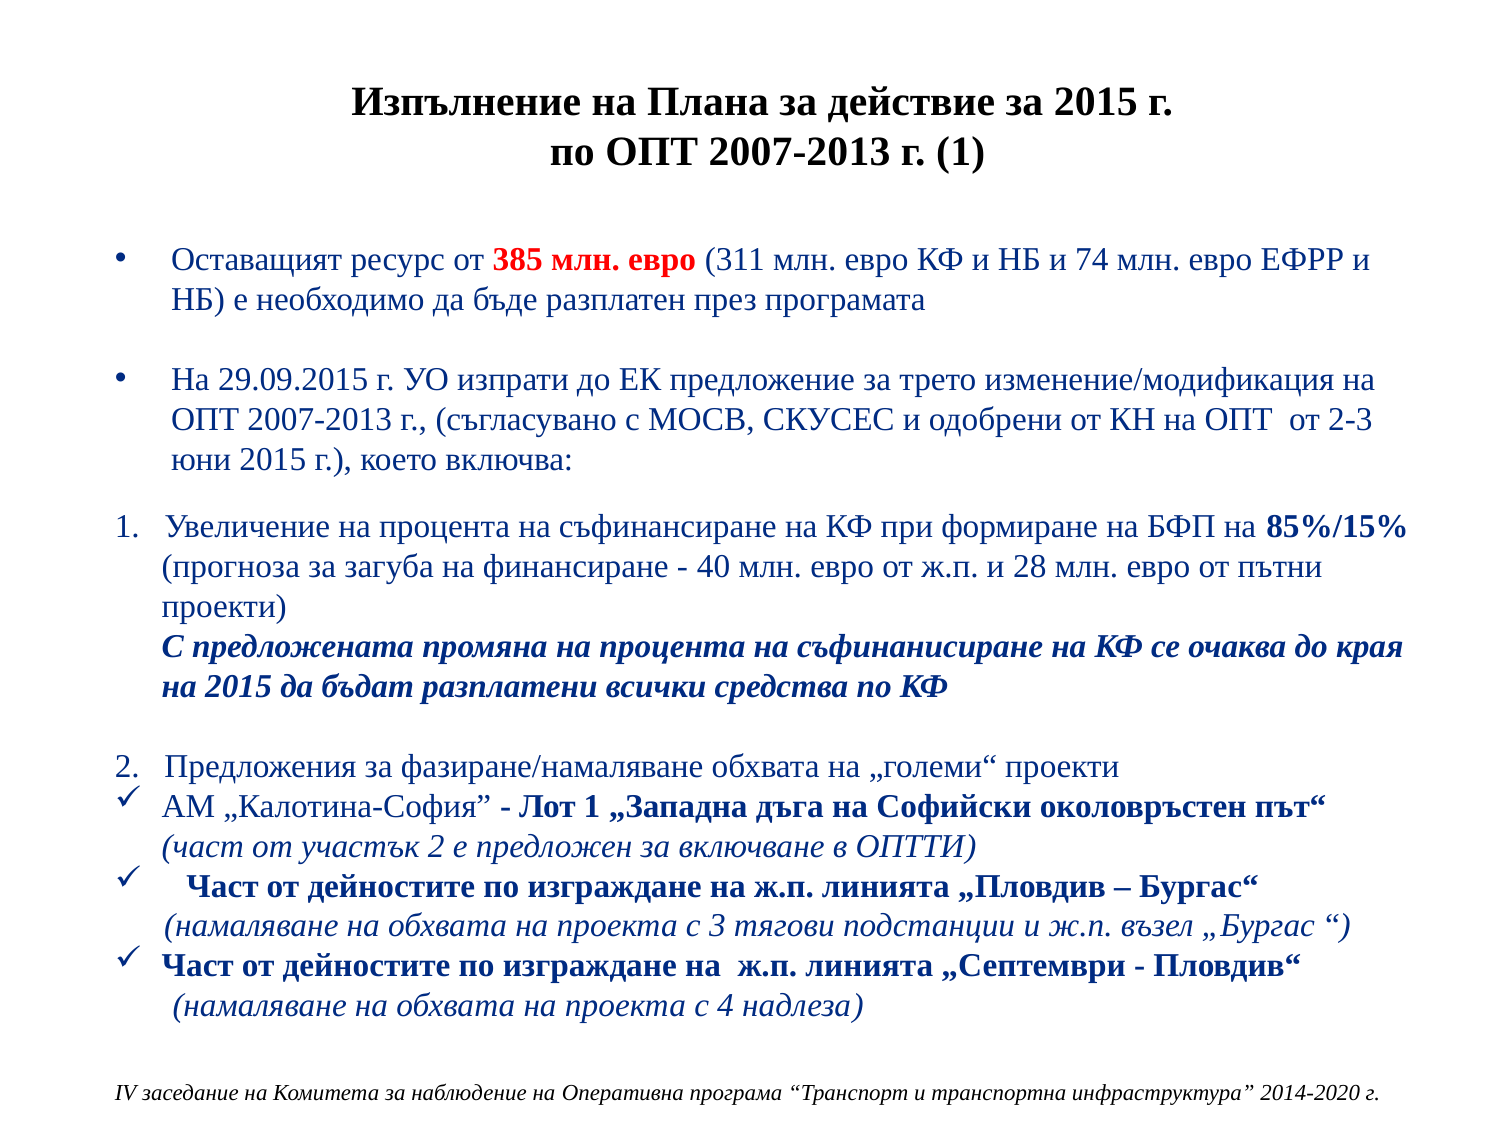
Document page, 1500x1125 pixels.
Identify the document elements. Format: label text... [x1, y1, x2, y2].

text_box Изпълнение на Плана за действие за 2015 г. по ОПТ 2007-2013 г. (1) [289, 66, 1247, 182]
footer [123, 1022, 1500, 1118]
text_box [76, 182, 1488, 1000]
text_box Оставащият ресурс от 385 млн. евро (311 млн. евро КФ и НБ и 74 млн. евро ЕФРР и НБ) е необходимо да бъде разплатен през програмата На 29.09.2015 г. УО изпрати до ЕК предложение за трето изменение/модификация на ОПТ 2007-2013 г., (съгласувано с МОСВ, СКУСЕС и одобрени от КН на ОПТ от 2-3 юни 2015 г.), което включва: 1. Увеличение на процента на съфинансиране на КФ при формиране на БФП на 85%/15% (прогноза за загуба на финансиране - 40 млн. евро от ж.п. и 28 млн. евро от пътни проекти) С предложената промяна на процента на съфинанисиране на КФ се очаква до края на 2015 да бъдат разплатени всички средства по КФ 2. Предложения за фазиране/намаляване обхвата на „големи“ проекти АМ „Калотина-София” - Лот 1 „Западна дъга на Софийски околовръстен път“ (част от участък 2 е предложен за включване в ОПТТИ) Част от дейностите по изграждане на ж.п. линията „Пловдив – Бургас“ (намаляване на обхвата на проекта с 3 тягови подстанции и ж.п. възел „Бургас “) Част от дейностите по изграждане на ж.п. линията „Септември - Пловдив“ (намаляване на обхвата на проекта с 4 надлеза) IV заседание на Комитета за наблюдение на Оперативна програма “Транспорт и транспортна инфраструктура” 2014-2020 г. [99, 230, 1436, 1112]
